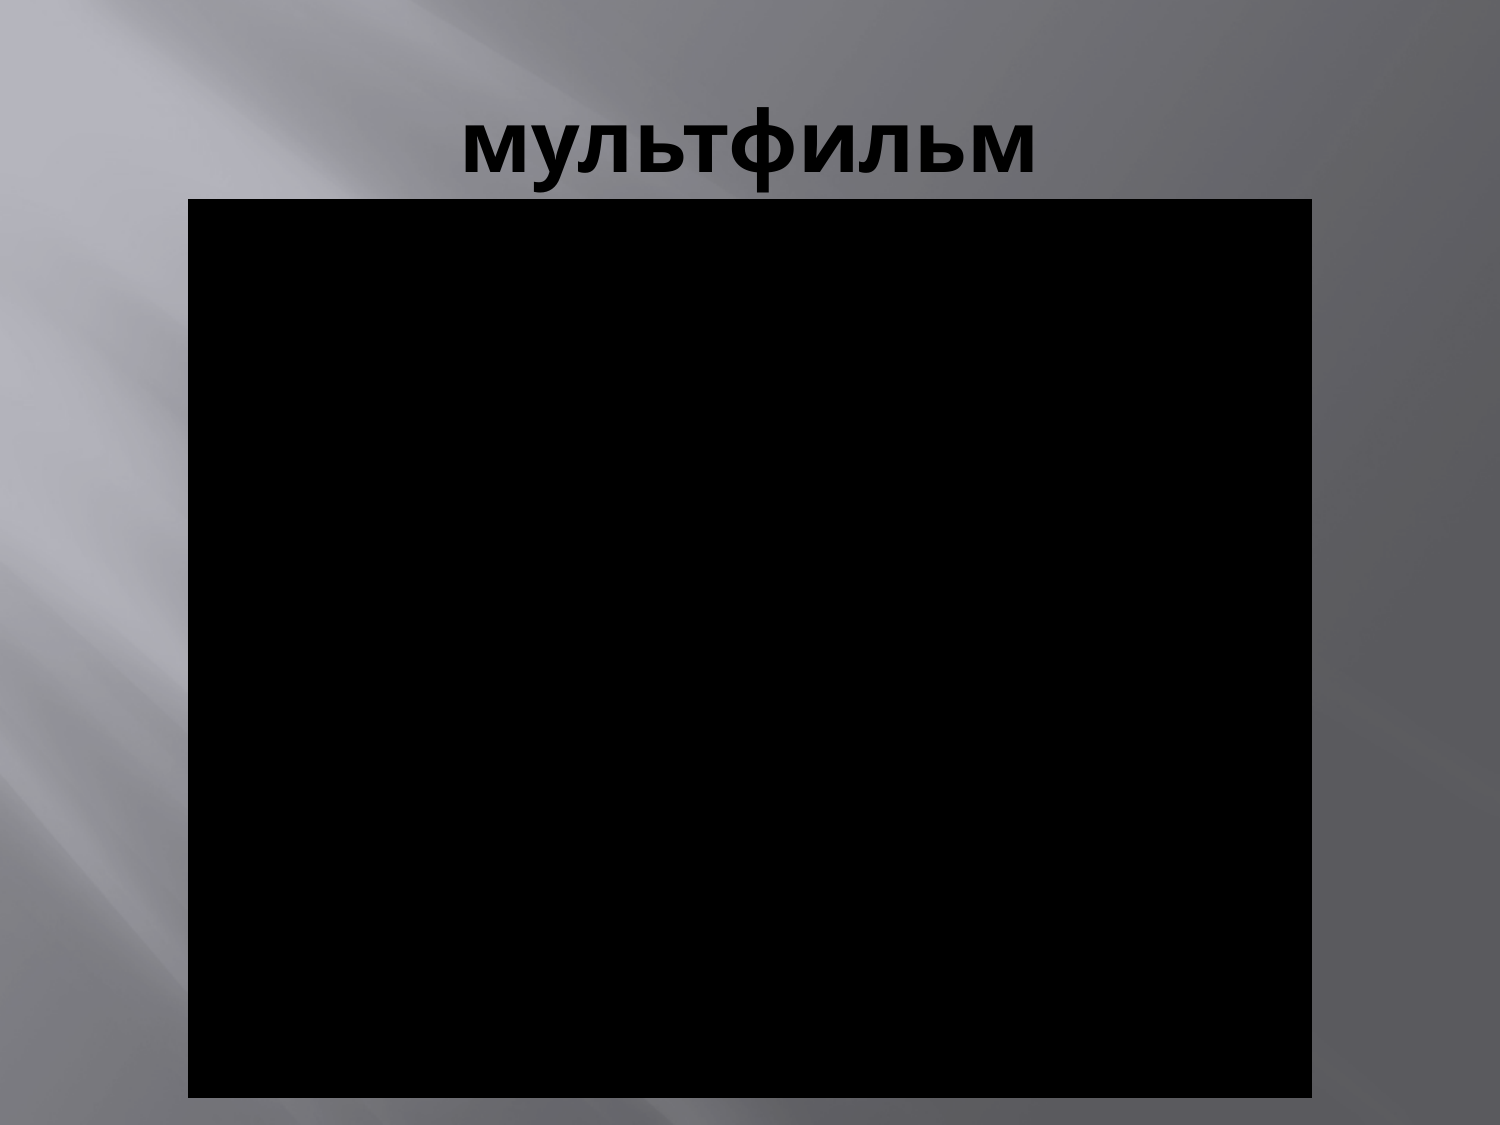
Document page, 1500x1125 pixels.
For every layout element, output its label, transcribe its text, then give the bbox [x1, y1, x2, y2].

title мультфильм [75, 45, 1425, 233]
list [187, 198, 1313, 1099]
